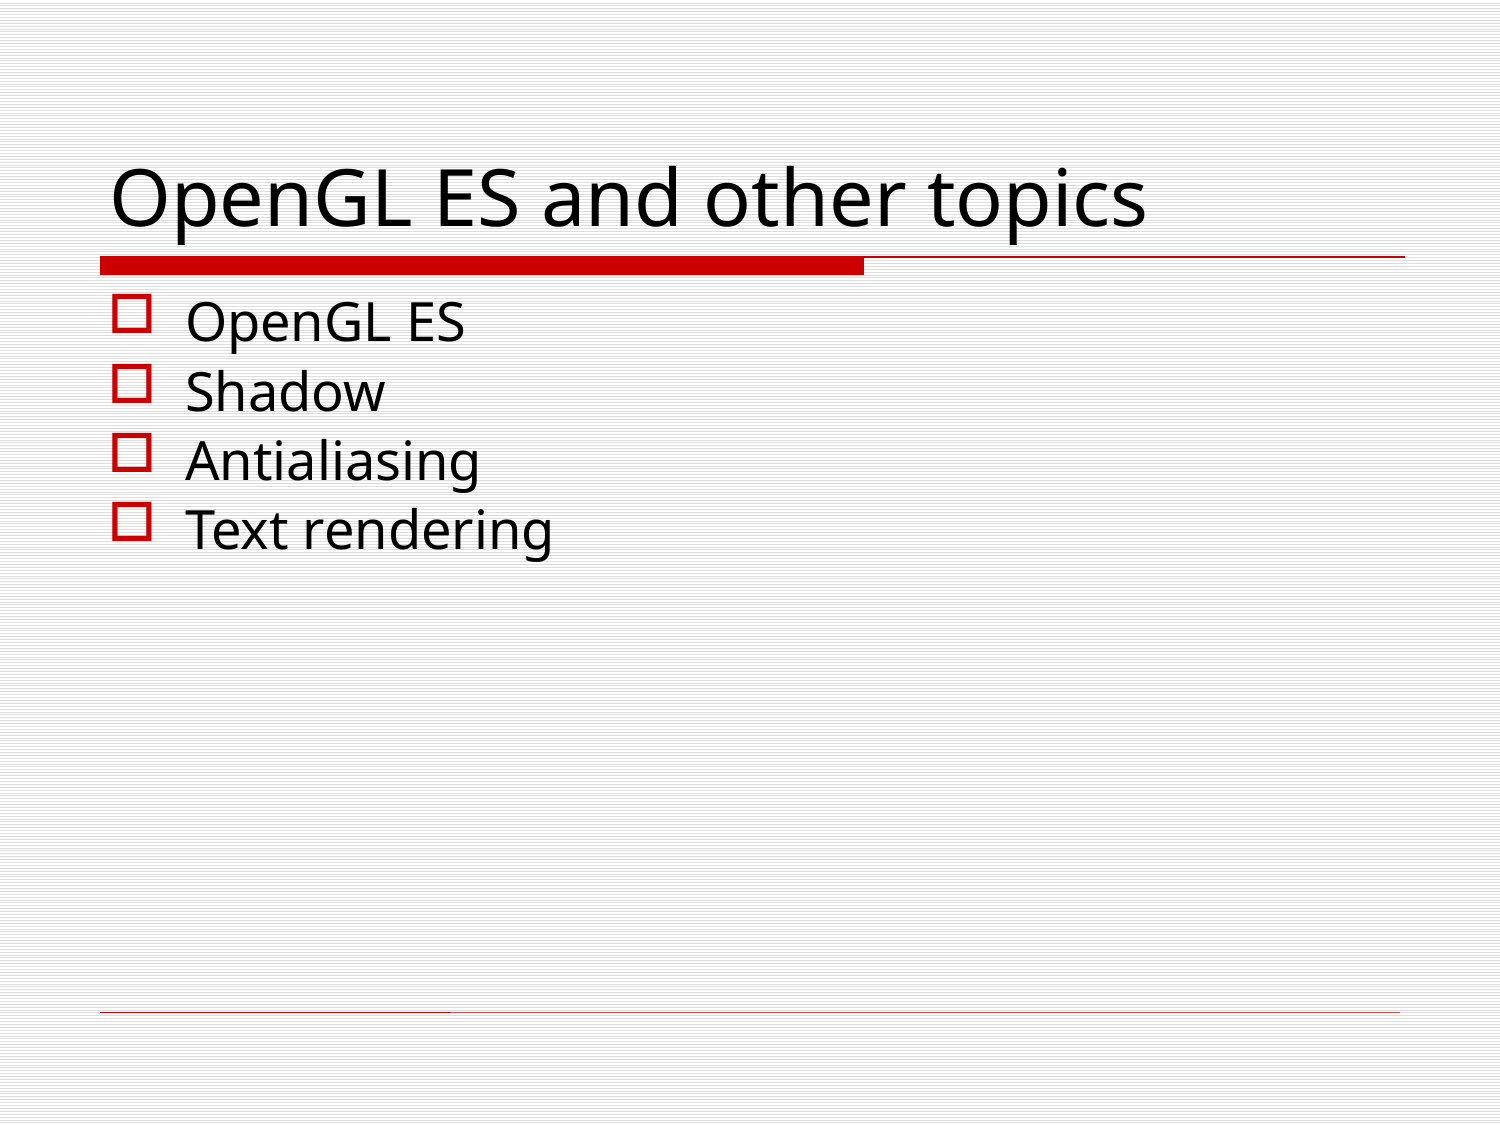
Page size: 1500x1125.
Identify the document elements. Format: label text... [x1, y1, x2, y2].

title OpenGL ES and other topics [94, 50, 1407, 250]
list OpenGL ES Shadow Antialiasing Text rendering [92, 287, 1406, 1012]
